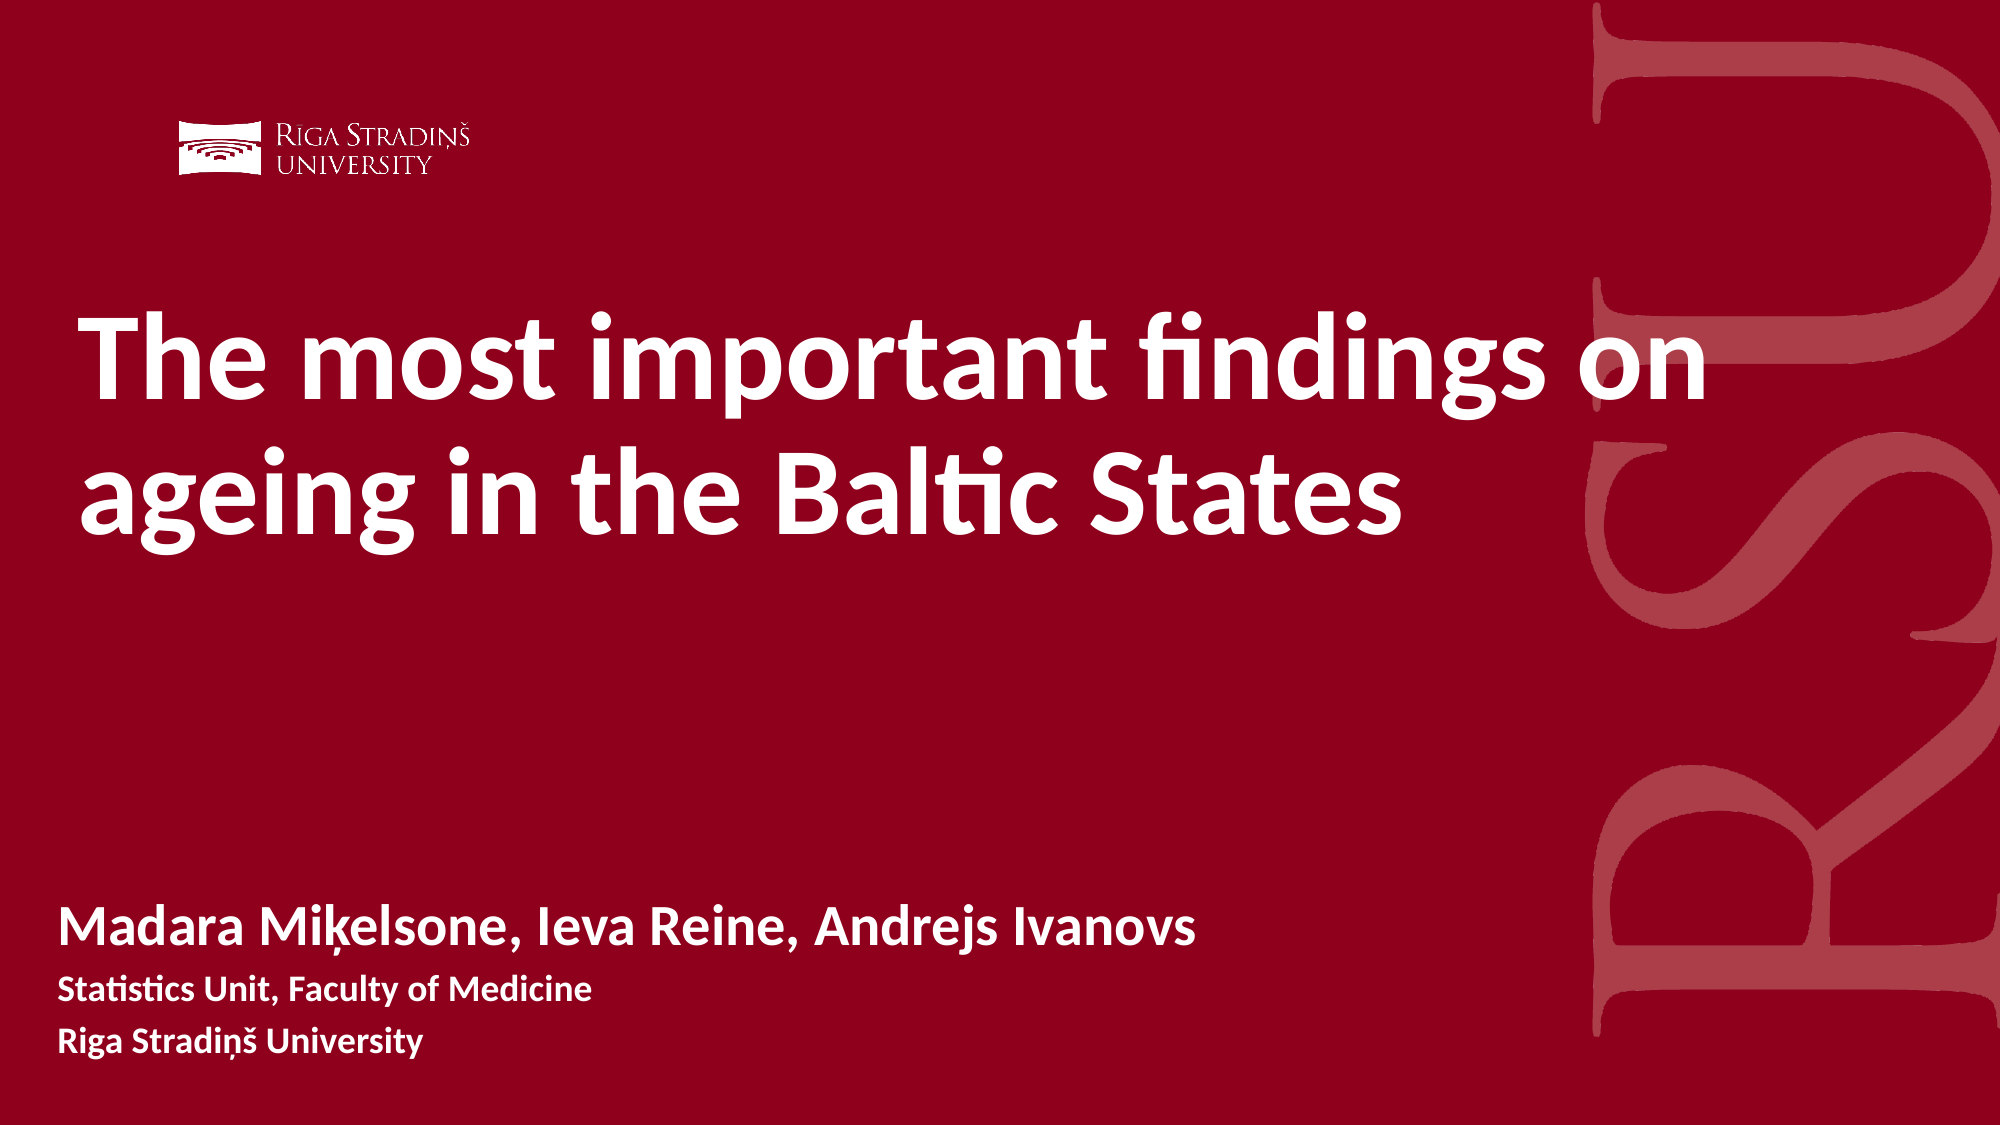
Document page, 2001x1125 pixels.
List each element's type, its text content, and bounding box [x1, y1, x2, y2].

list Madara Miķelsone, Ieva Reine, Andrejs Ivanovs Statistics Unit, Faculty of Medicine Riga Stradiņš University [57, 906, 1337, 1072]
picture [179, 121, 469, 175]
title The most important findings on ageing in the Baltic States [77, 291, 1718, 635]
picture [1584, 2, 2000, 1037]
